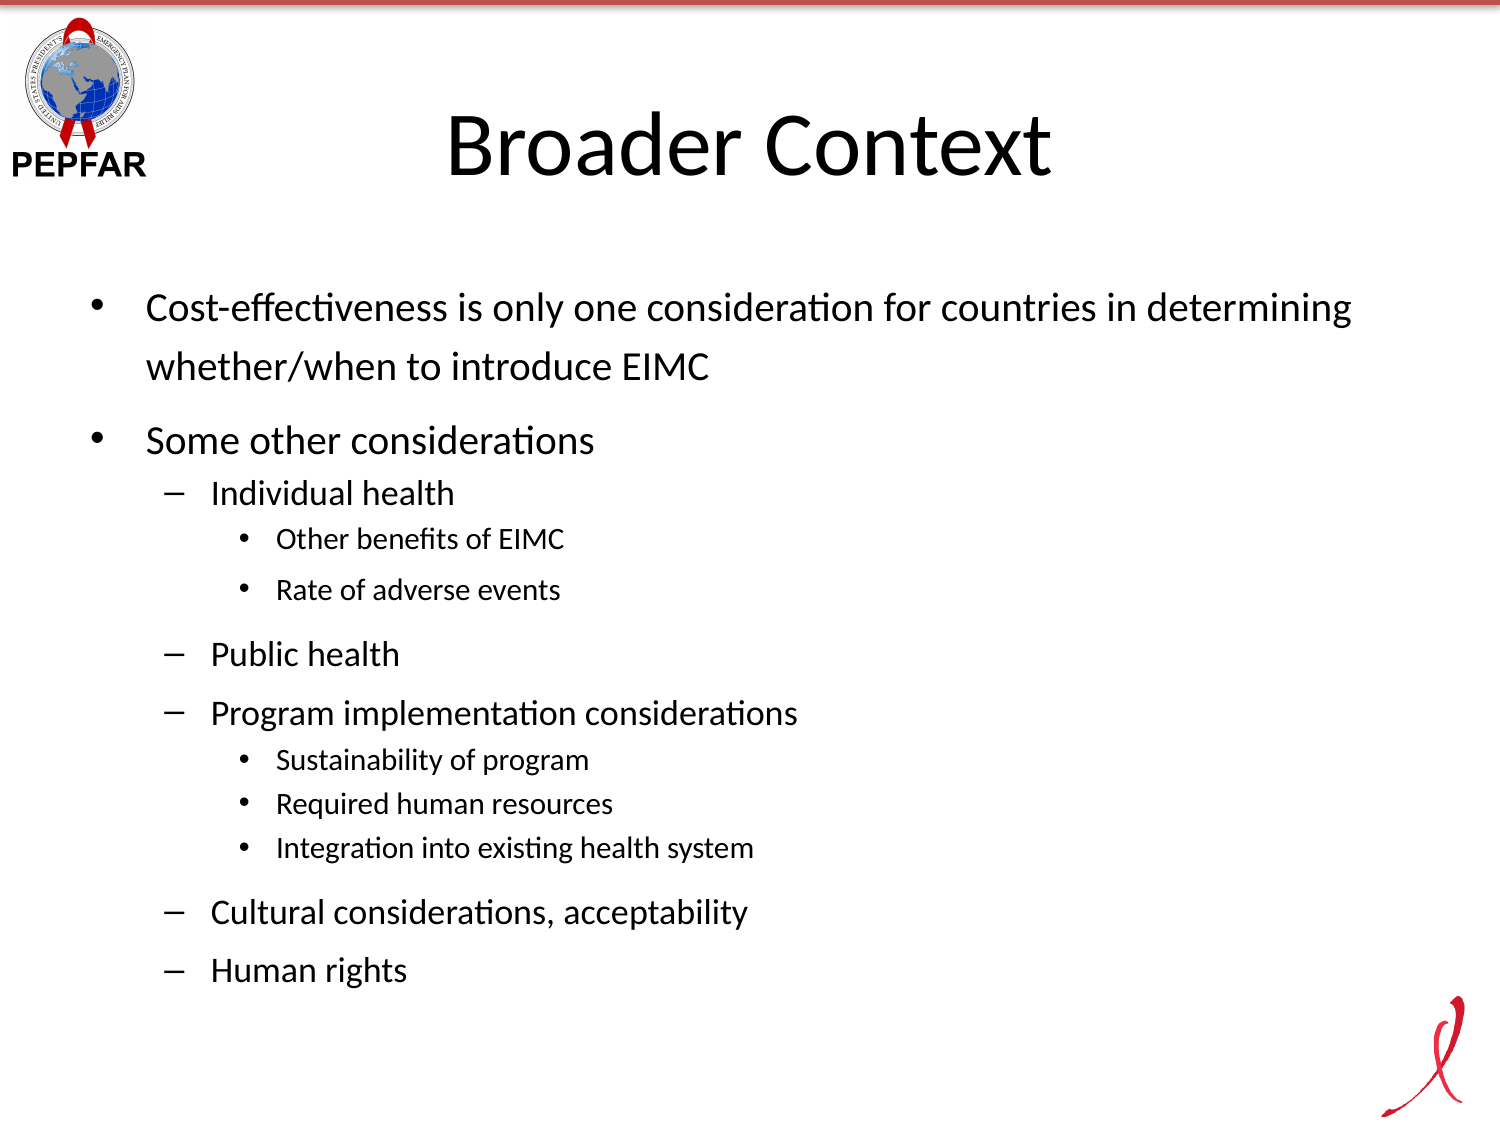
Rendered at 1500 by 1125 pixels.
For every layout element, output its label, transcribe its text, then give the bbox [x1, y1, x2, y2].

list Cost-effectiveness is only one consideration for countries in determining whether/when to introduce EIMC Some other considerations Individual health Other benefits of EIMC Rate of adverse events Public health Program implementation considerations Sustainability of program Required human resources Integration into existing health system Cultural considerations, acceptability Human rights [75, 262, 1425, 1005]
picture [10, 12, 150, 181]
title Broader Context [75, 45, 1425, 233]
picture [1374, 987, 1489, 1125]
